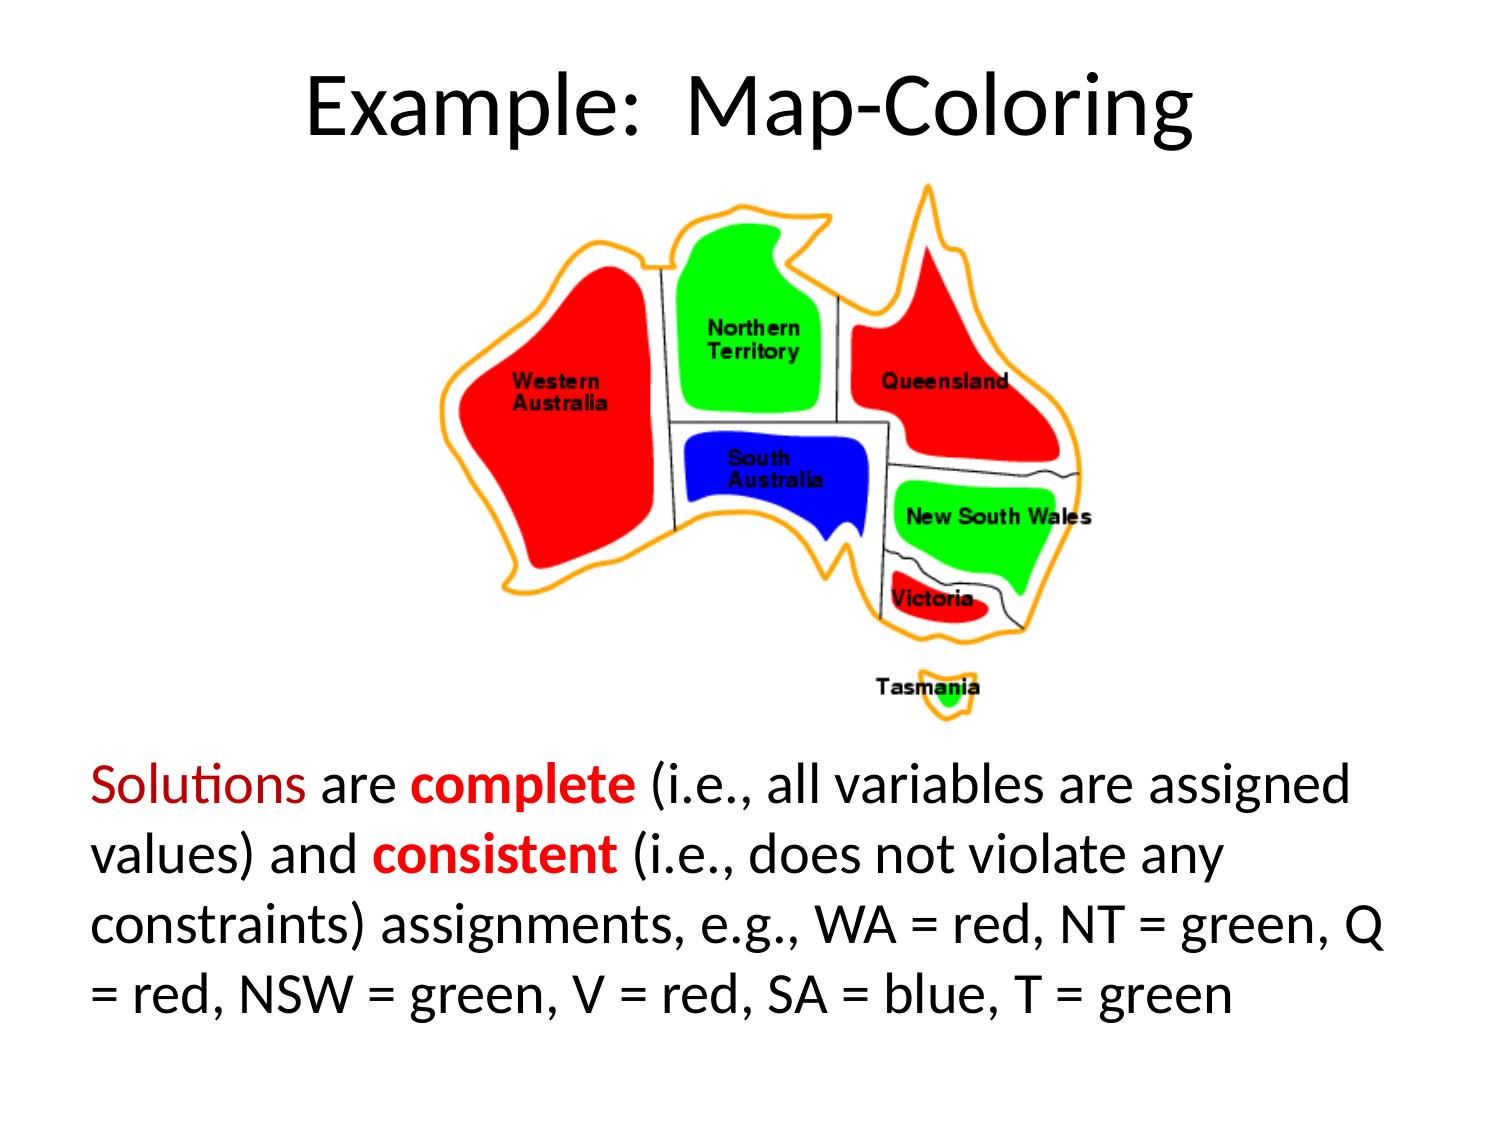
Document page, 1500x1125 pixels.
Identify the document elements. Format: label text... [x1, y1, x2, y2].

title Example: Map-Coloring [75, 47, 1425, 150]
list Solutions are complete (i.e., all variables are assigned values) and consistent (i.e., does not violate any constraints) assignments, e.g., WA = red, NT = green, Q = red, NSW = green, V = red, SA = blue, T = green [75, 737, 1425, 1050]
picture [437, 177, 1101, 726]
